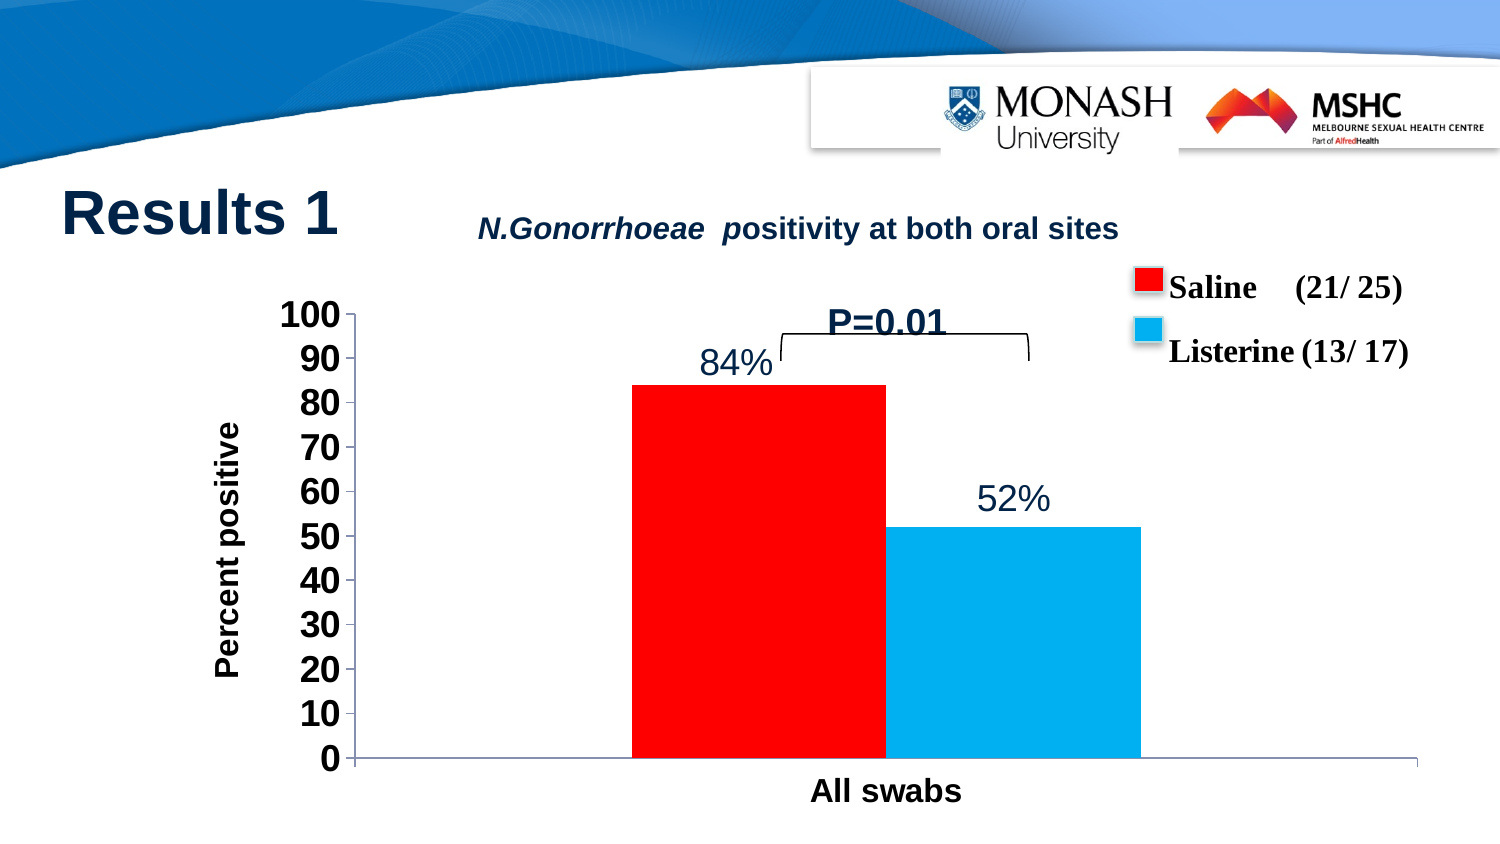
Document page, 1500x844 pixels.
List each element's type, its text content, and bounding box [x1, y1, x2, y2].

text_box Results 1 [50, 166, 352, 253]
title N.Gonorrhoeae positivity at both oral sites [466, 187, 1176, 252]
picture [0, 0, 1500, 844]
chart [191, 253, 1442, 844]
